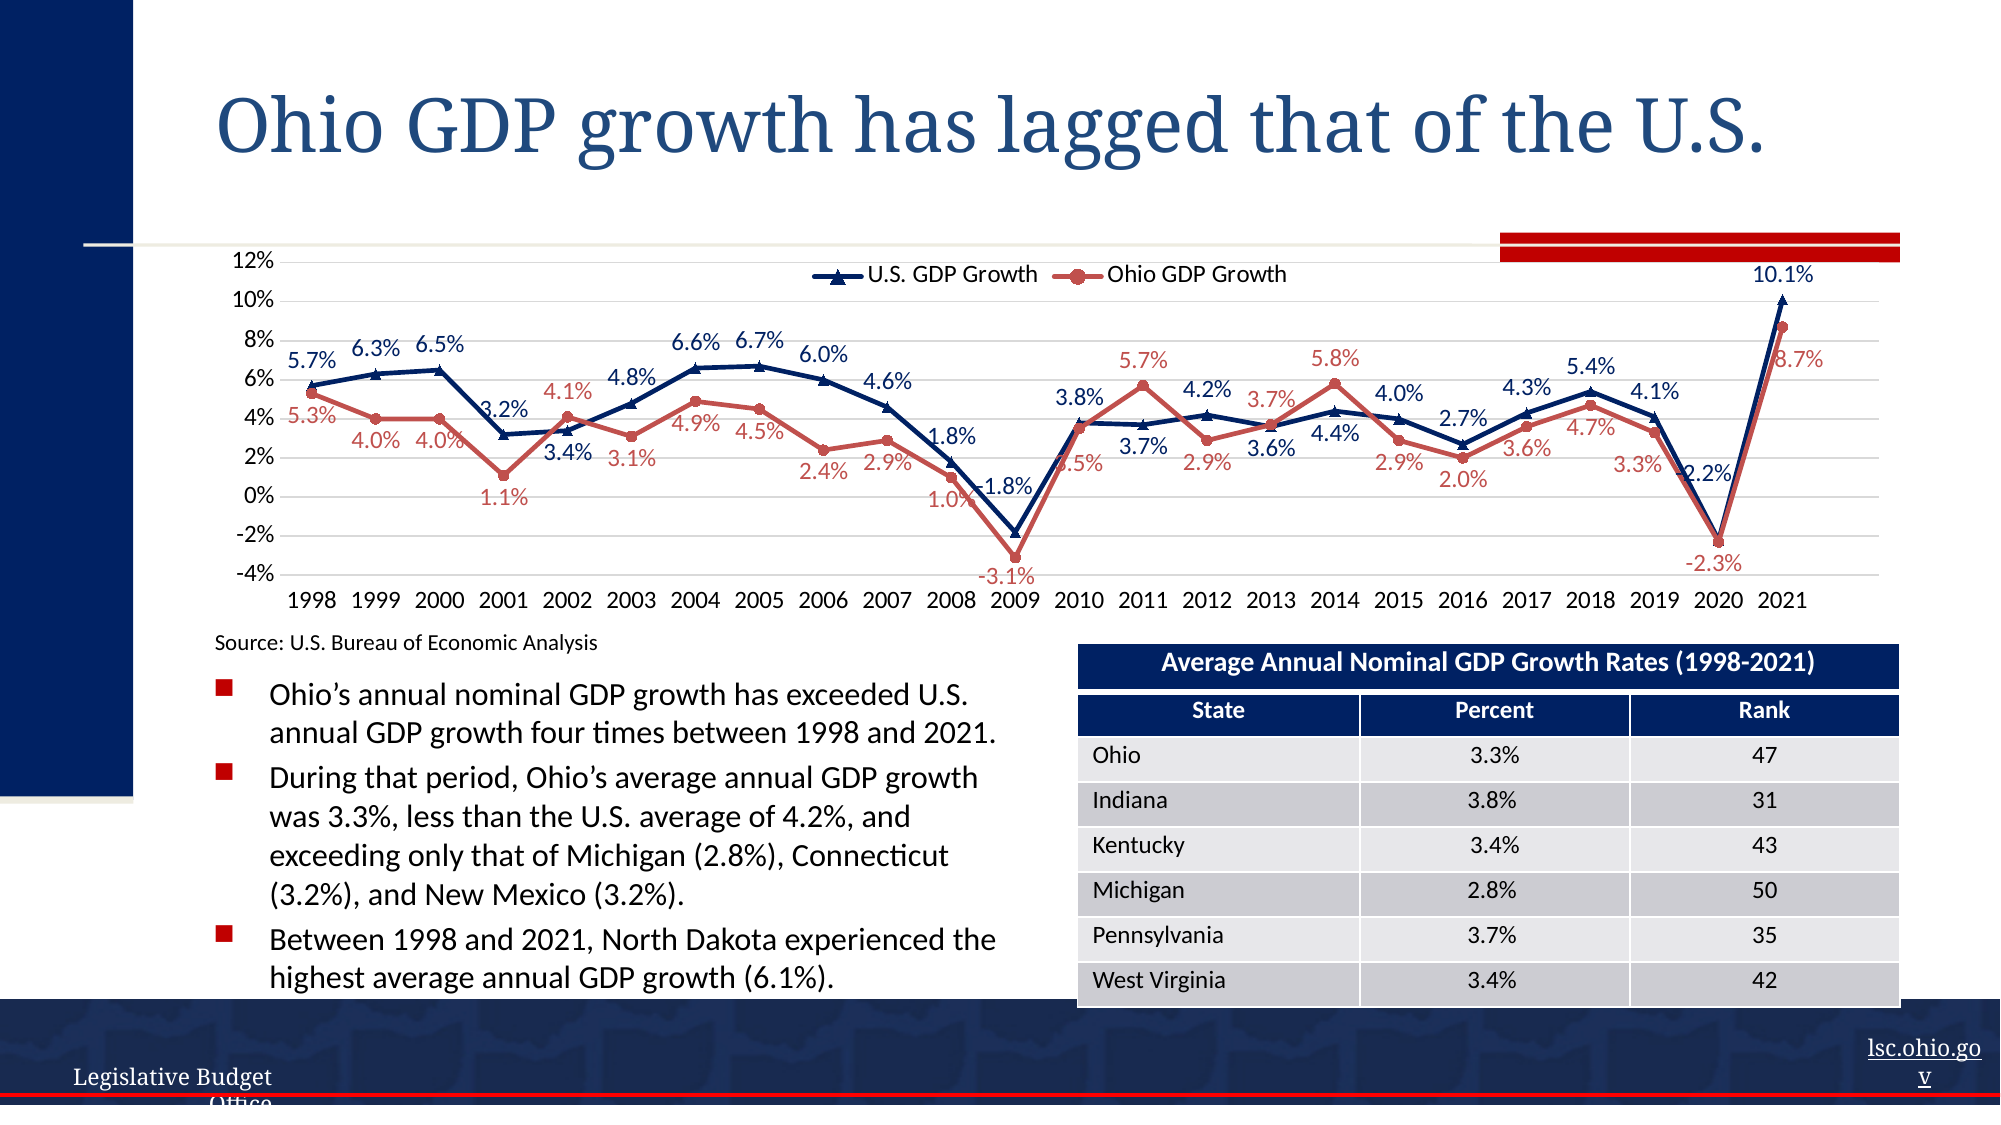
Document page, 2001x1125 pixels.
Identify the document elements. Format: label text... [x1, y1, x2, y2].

picture [212, 1097, 221, 1105]
table_cell 50 [1894, 873, 1899, 916]
table_cell 47 [1894, 738, 1899, 781]
picture [0, 1097, 211, 1105]
table_cell 42 [1894, 963, 1899, 1006]
table_cell Rank [1894, 695, 1899, 736]
chart [199, 247, 1902, 651]
title Ohio GDP growth has lagged that of the U.S. [200, 45, 1900, 200]
table_cell 43 [1894, 828, 1899, 871]
table_cell 35 [1894, 918, 1899, 961]
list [1077, 644, 1890, 1006]
picture [238, 1097, 2000, 1105]
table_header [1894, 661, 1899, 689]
picture [222, 1097, 228, 1105]
picture [0, 999, 2000, 1093]
list Ohio’s annual nominal GDP growth has exceeded U.S. annual GDP growth four times between 1998 and 2021. During that period, Ohio’s average annual GDP growth was 3.3%, less than the U.S. average of 4.2%, and exceeding only that of Michigan (2.8%), Connecticut (3.2%), and New Mexico (3.2%). Between 1998 and 2021, North Dakota experienced the highest average annual GDP growth (6.1%). [198, 665, 1038, 1013]
table_cell 31 [1894, 783, 1899, 826]
